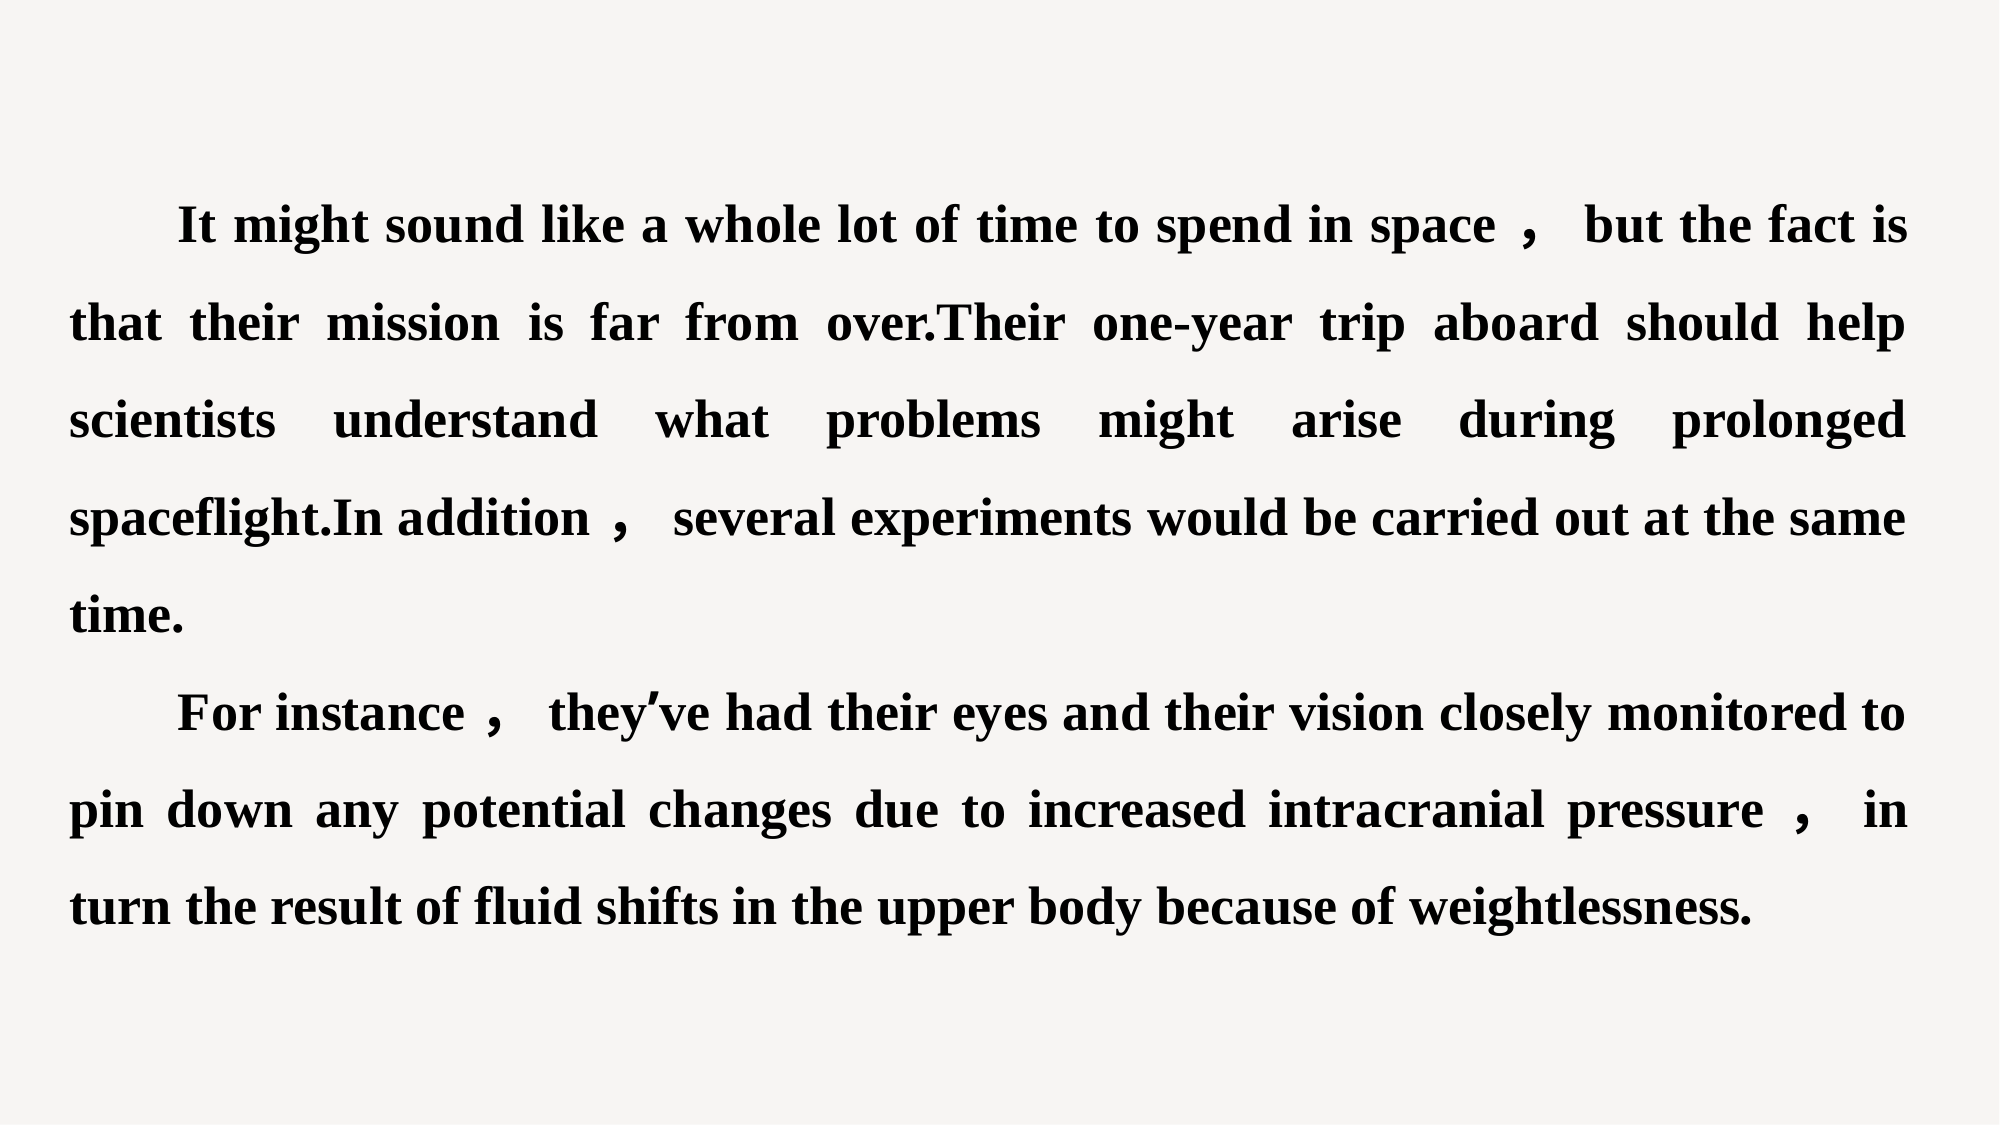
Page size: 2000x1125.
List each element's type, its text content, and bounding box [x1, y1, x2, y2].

text_box It might sound like a whole lot of time to spend in space，but the fact is that their mission is far from over.Their one-year trip aboard should help scientists understand what problems might arise during prolonged spaceflight.In addition，several experiments would be carried out at the same time. For instance，they’ve had their eyes and their vision closely monitored to pin down any potential changes due to increased intracranial pressure，in turn the result of fluid shifts in the upper body because of weightlessness. [54, 148, 1924, 944]
